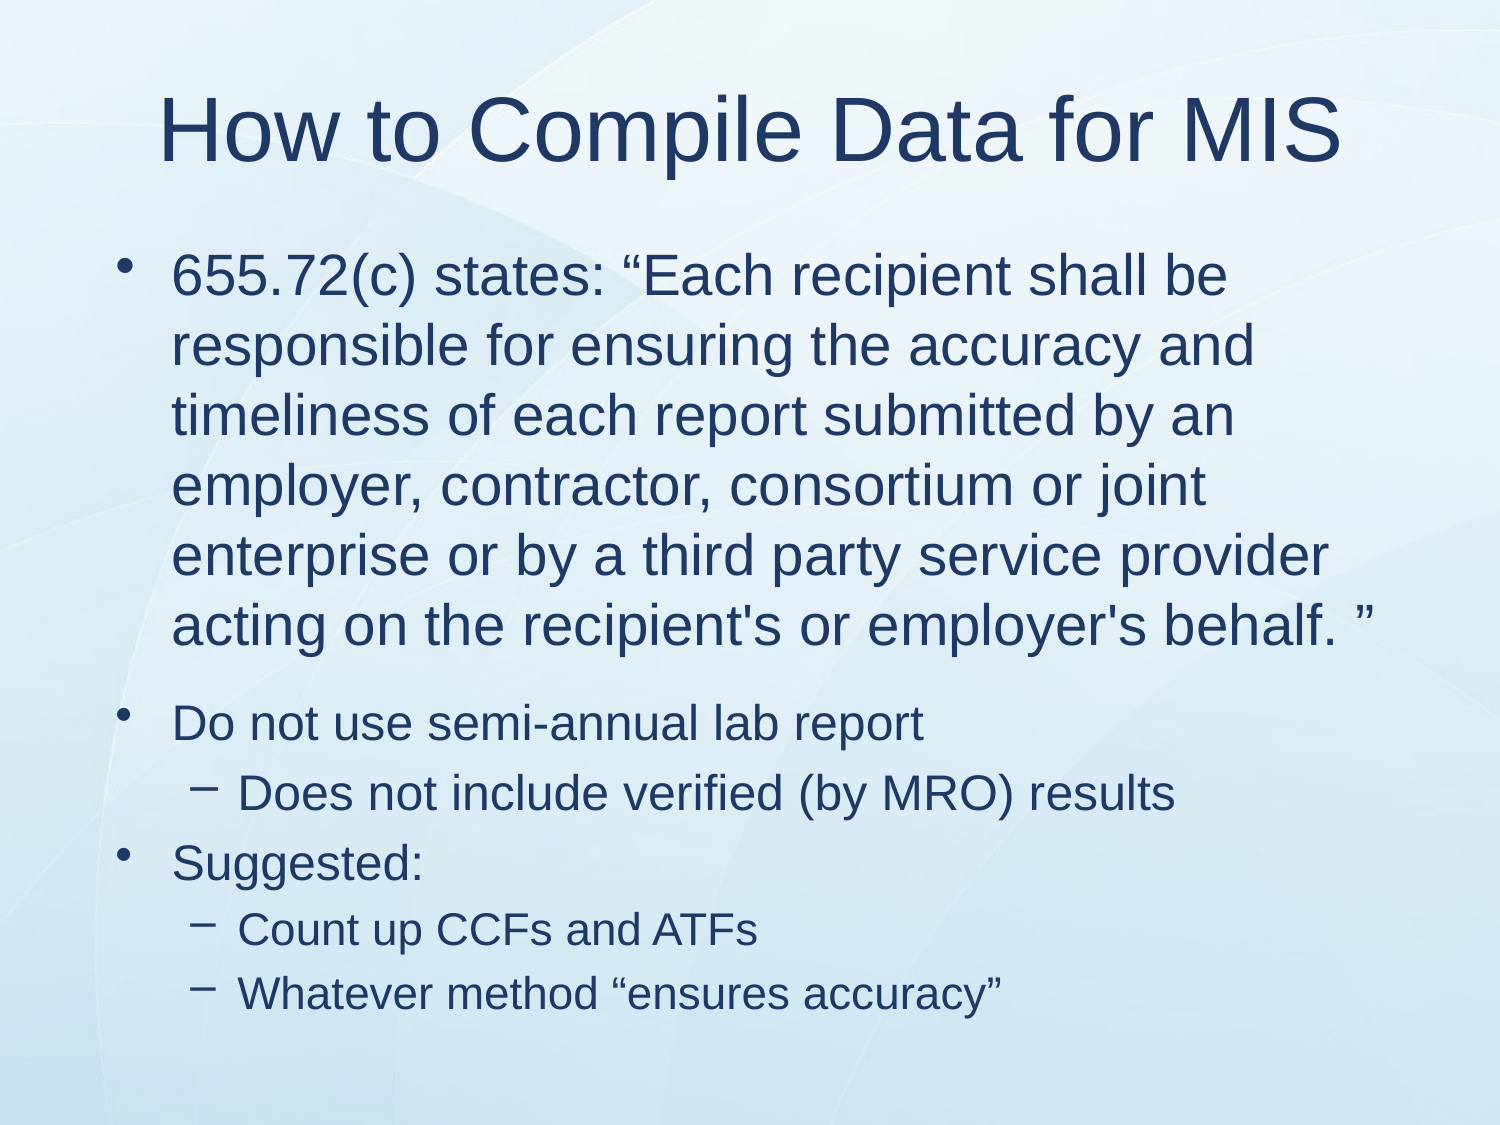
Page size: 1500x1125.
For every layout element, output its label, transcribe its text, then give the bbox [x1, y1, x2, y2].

list 655.72(c) states: “Each recipient shall be responsible for ensuring the accuracy and timeliness of each report submitted by an employer, contractor, consortium or joint enterprise or by a third party service provider acting on the recipient's or employer's behalf. ” Do not use semi-annual lab report Does not include verified (by MRO) results Suggested: Count up CCFs and ATFs Whatever method “ensures accuracy” [100, 229, 1451, 990]
title How to Compile Data for MIS [76, 30, 1427, 219]
picture [0, 0, 1500, 1125]
